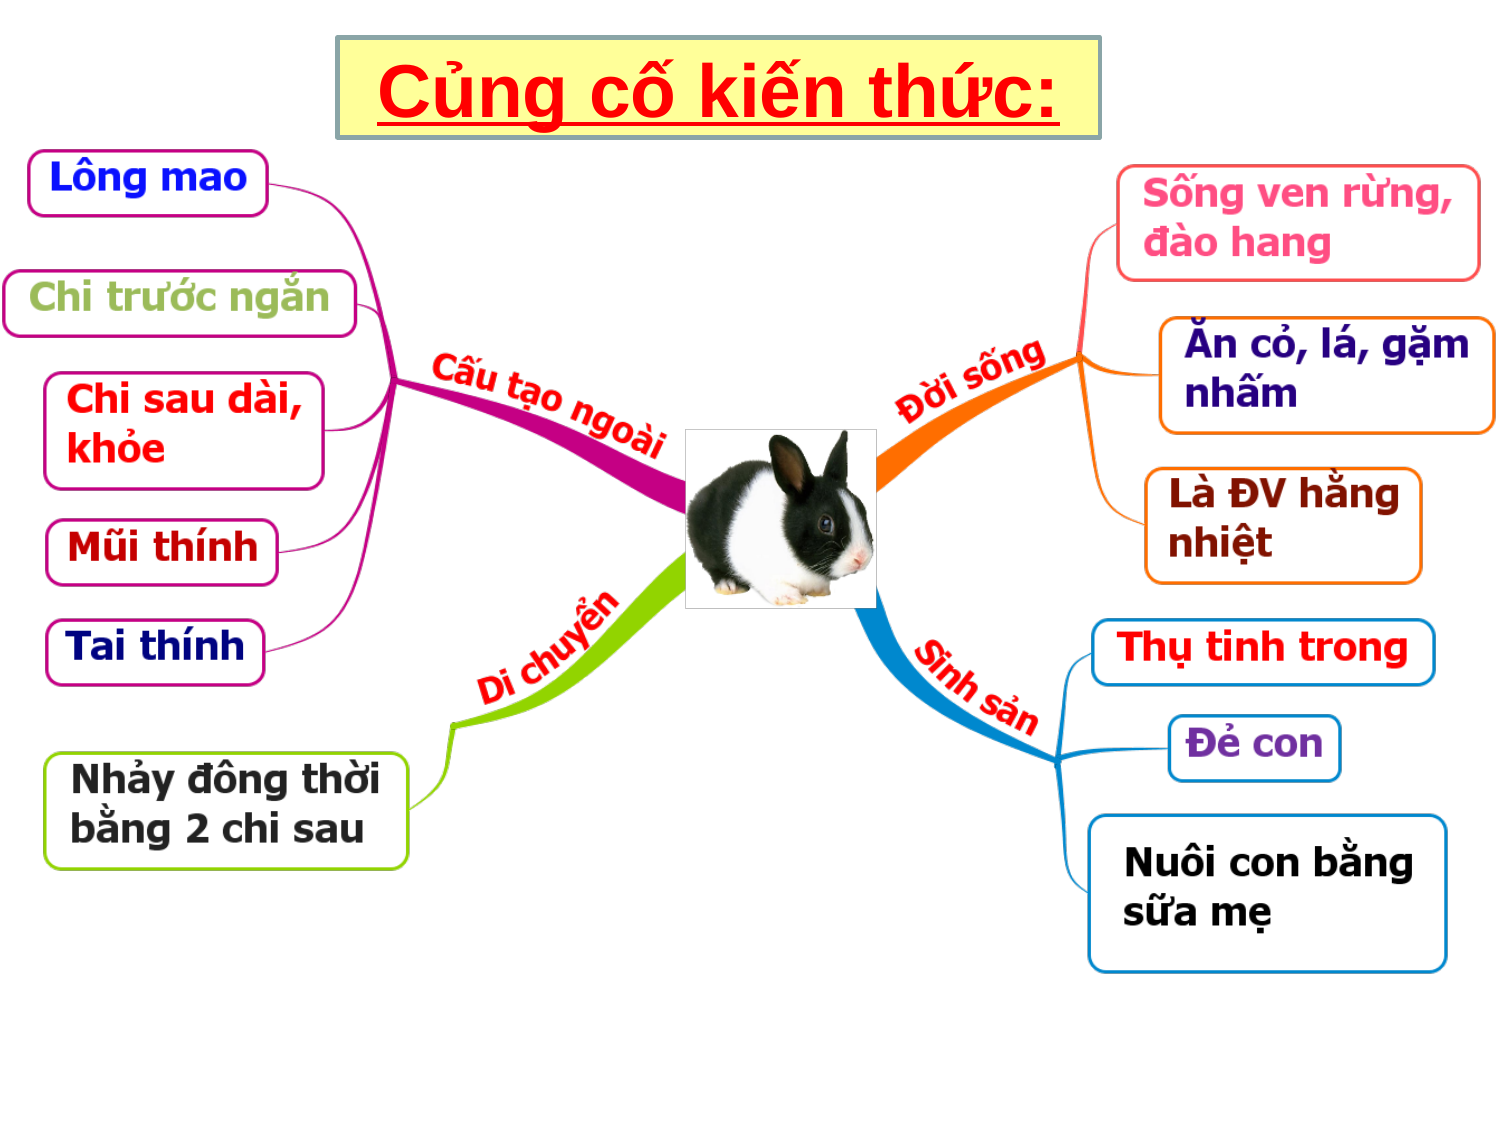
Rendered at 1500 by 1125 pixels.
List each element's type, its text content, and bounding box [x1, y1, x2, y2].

picture [0, 146, 1500, 977]
text_box Củng cố kiến thức: [335, 35, 1102, 140]
